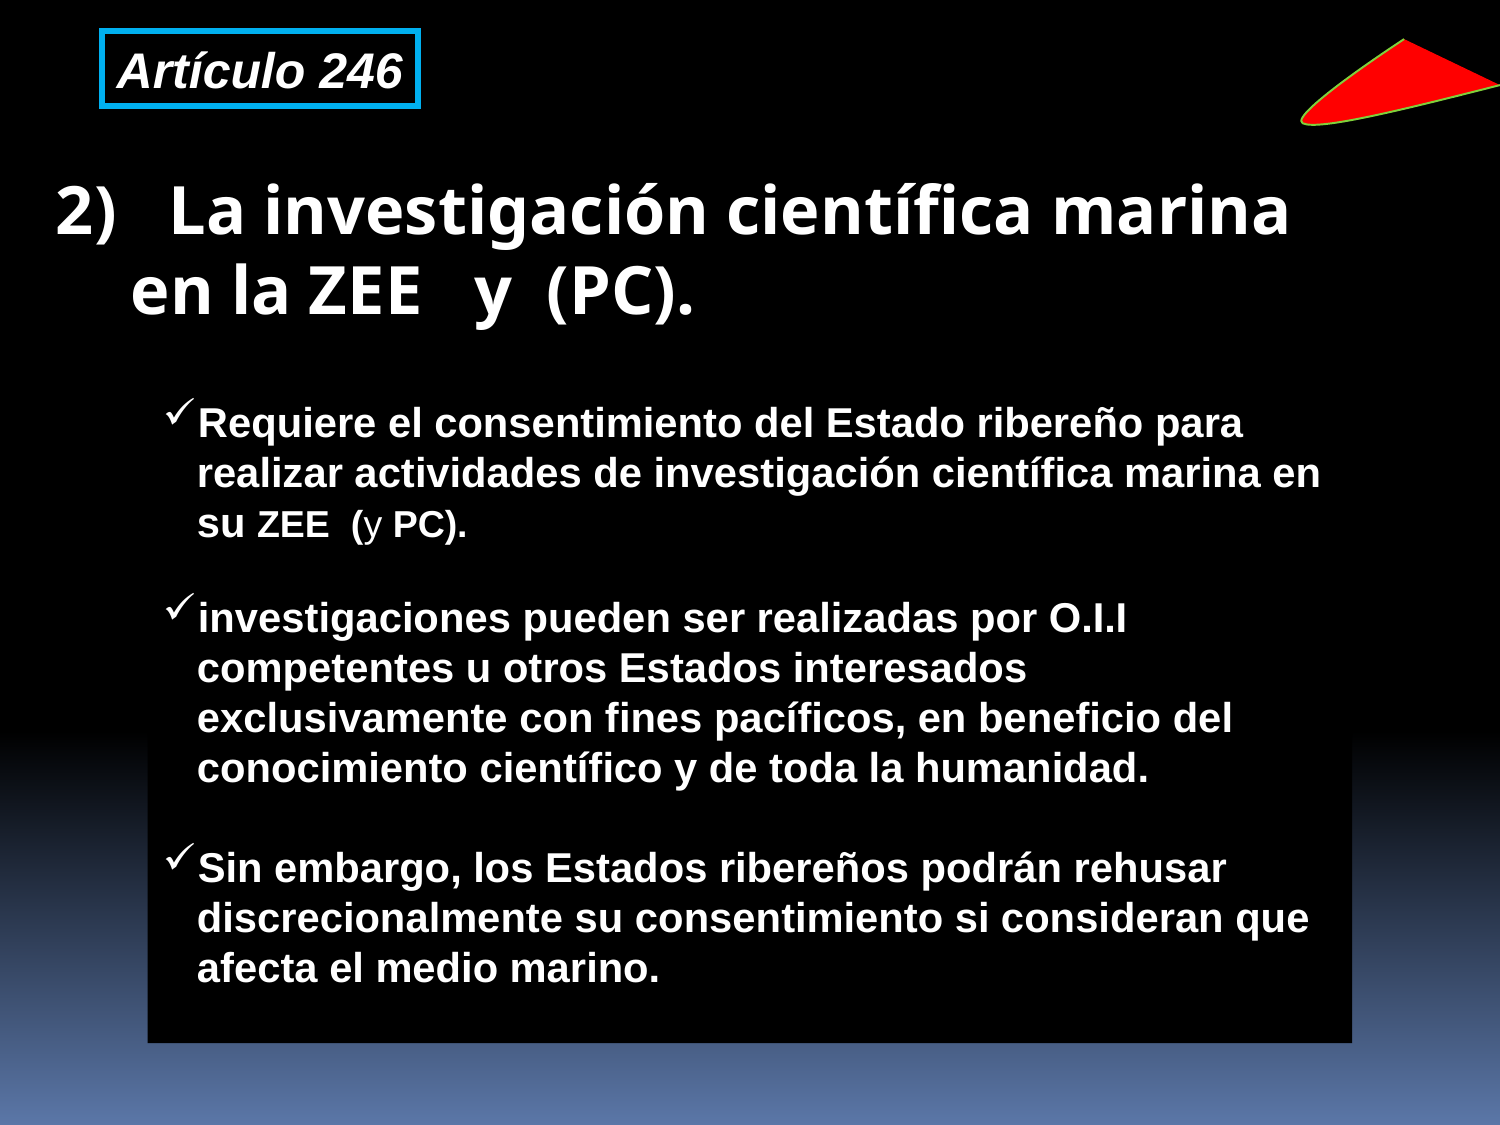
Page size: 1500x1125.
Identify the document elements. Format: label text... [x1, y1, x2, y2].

text_box Artículo 246 [101, 30, 418, 106]
text_box Requiere el consentimiento del Estado ribereño para realizar actividades de investigación científica marina en su ZEE (y PC). investigaciones pueden ser realizadas por O.I.I competentes u otros Estados interesados exclusivamente con fines pacíficos, en beneficio del conocimiento científico y de toda la humanidad. Sin embargo, los Estados ribereños podrán rehusar discrecionalmente su consentimiento si consideran que afecta el medio marino. [147, 388, 1353, 1044]
text_box 2) La investigación científica marina en la ZEE y (PC). [41, 160, 1376, 426]
text_box [1300, 38, 1500, 126]
